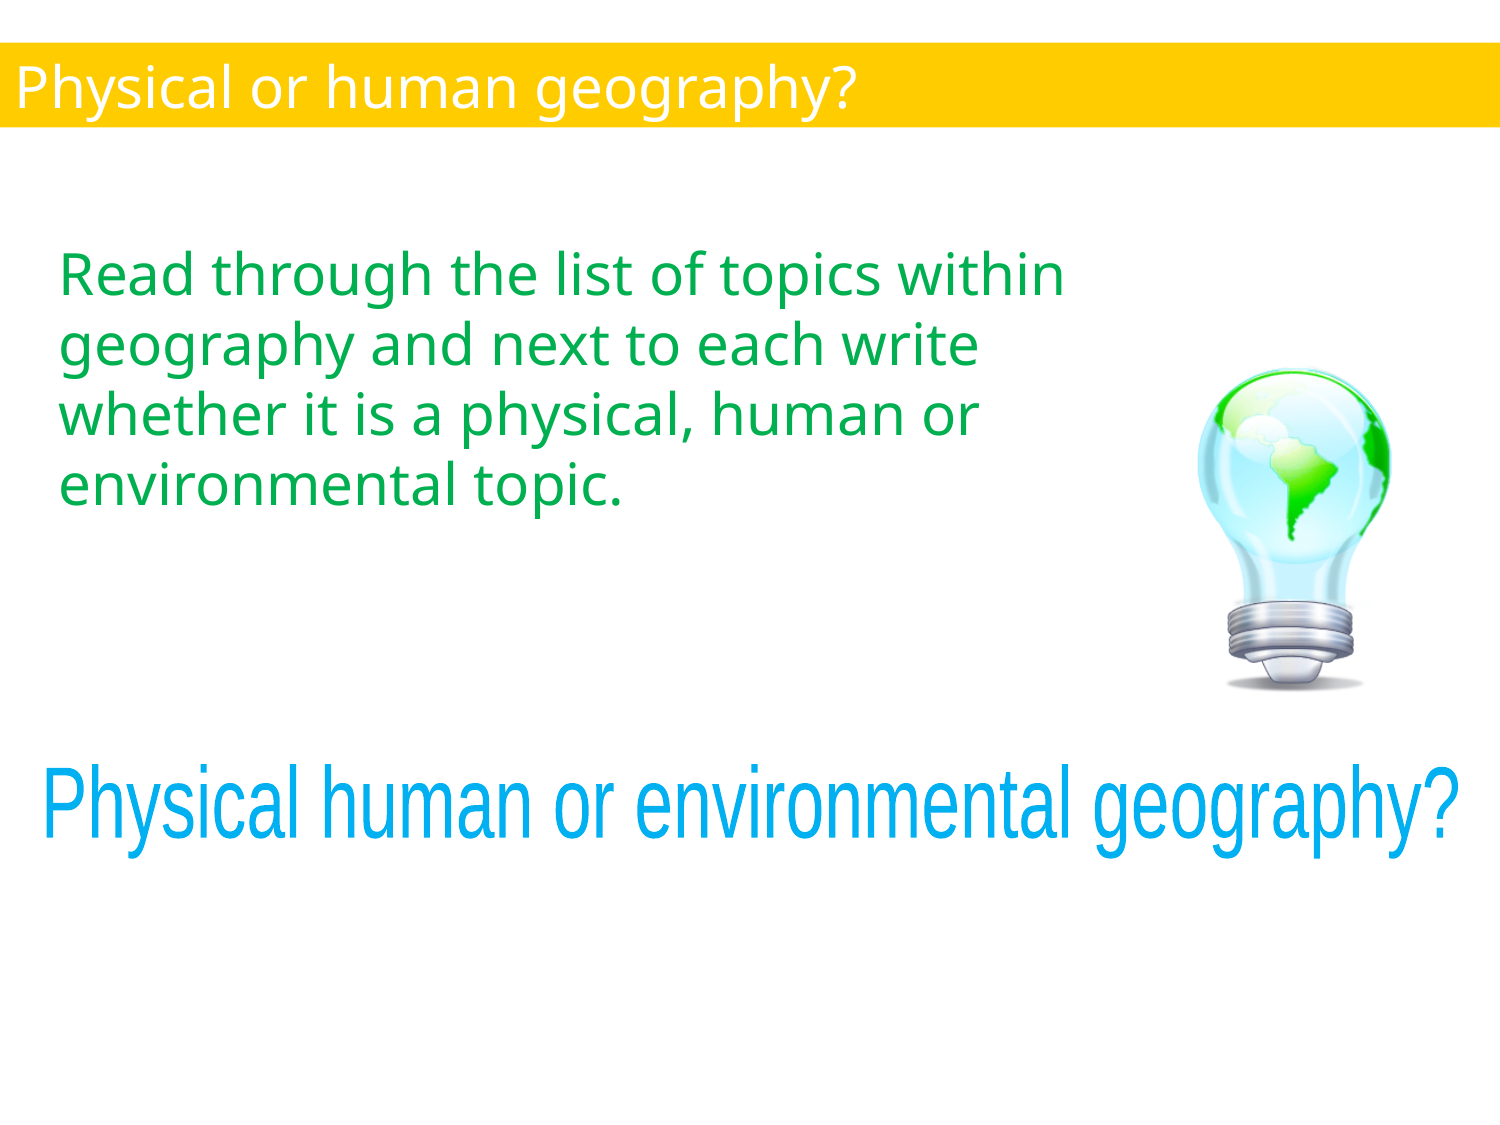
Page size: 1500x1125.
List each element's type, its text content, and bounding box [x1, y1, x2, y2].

picture [1115, 361, 1447, 693]
text_box Read through the list of topics within geography and next to each write whether it is a physical, human or environmental topic. [44, 230, 1093, 525]
text_box Physical or human geography? [0, 42, 1500, 128]
